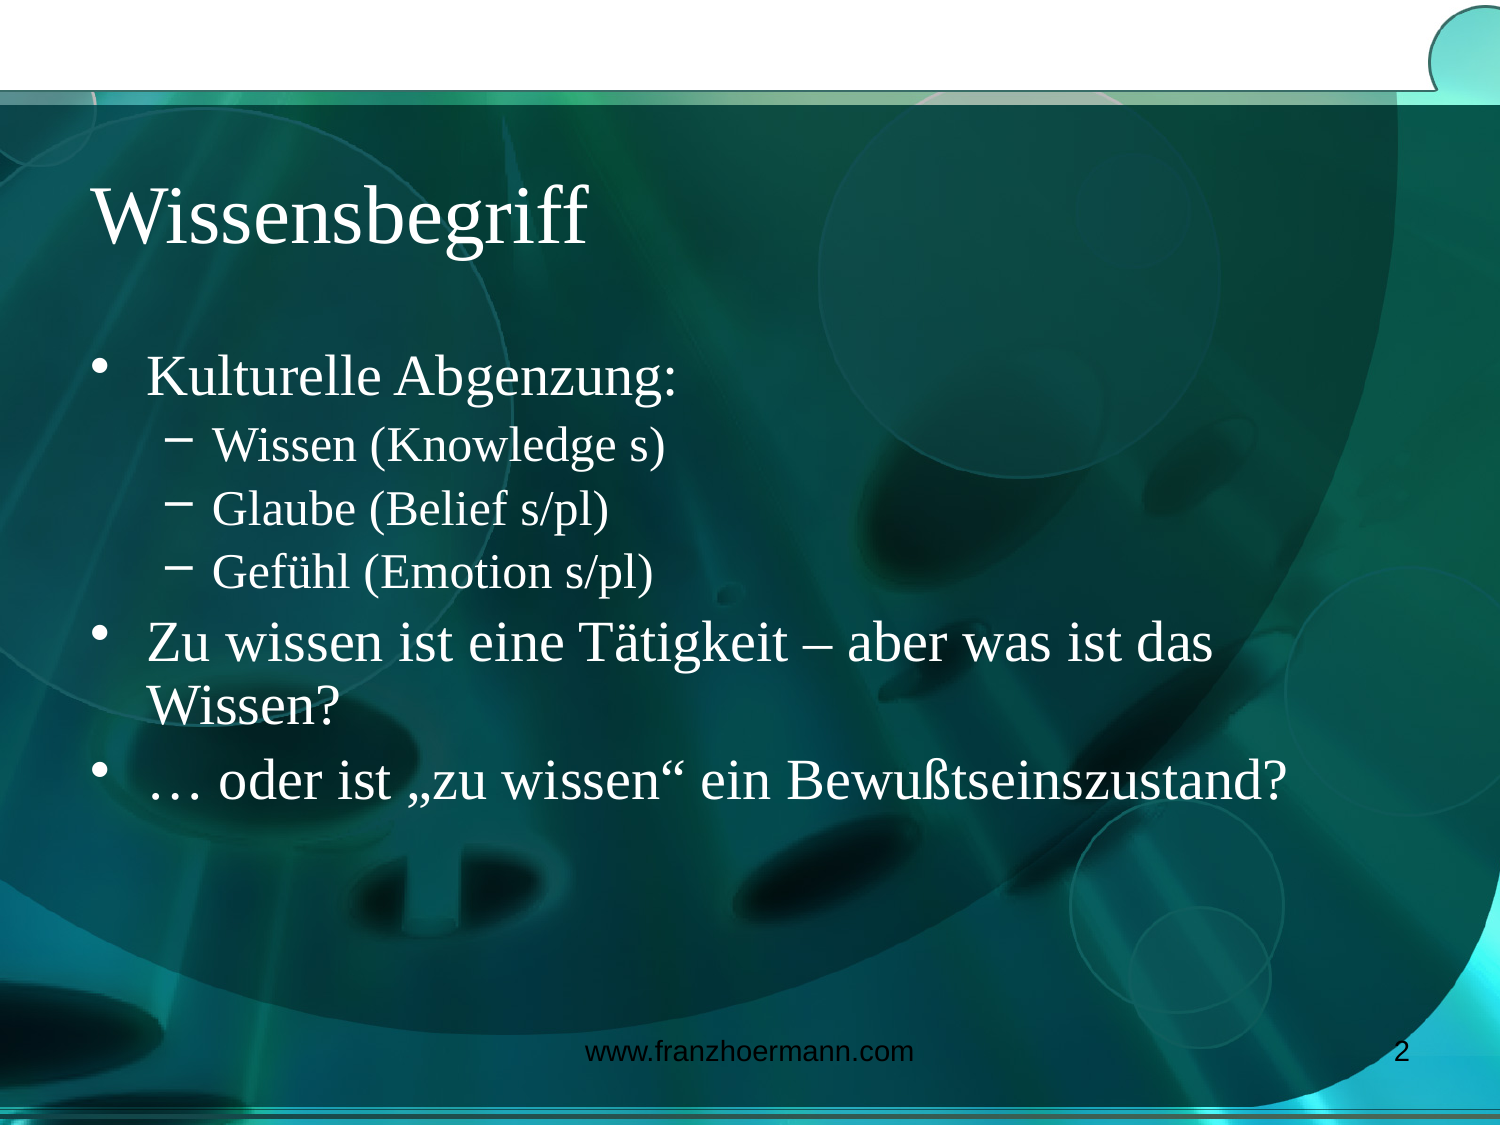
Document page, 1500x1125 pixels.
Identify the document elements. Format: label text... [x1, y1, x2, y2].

picture [0, 0, 1500, 1125]
title Wissensbegriff [75, 149, 1425, 271]
slide_number 2 [1074, 1024, 1425, 1103]
footer www.franzhoermann.com [512, 1024, 988, 1103]
list Kulturelle Abgenzung: Wissen (Knowledge s) Glaube (Belief s/pl) Gefühl (Emotion s/pl) Zu wissen ist eine Tätigkeit – aber was ist das Wissen? … oder ist „zu wissen“ ein Bewußtseinszustand? [75, 337, 1425, 1005]
